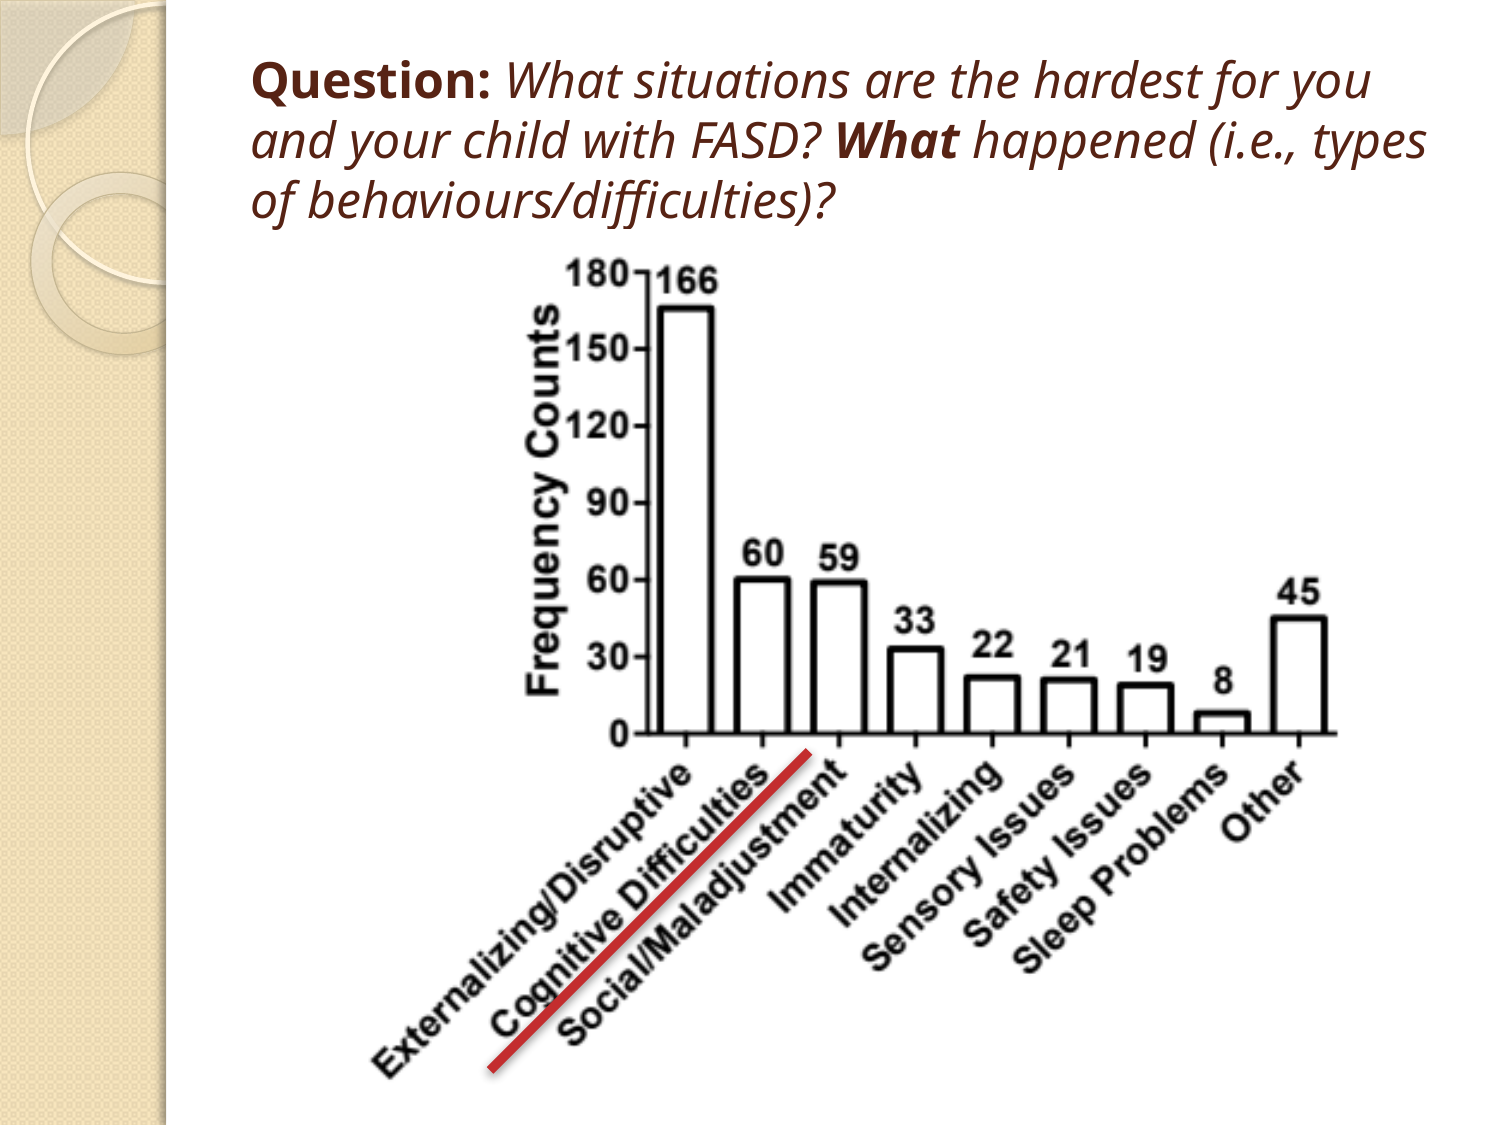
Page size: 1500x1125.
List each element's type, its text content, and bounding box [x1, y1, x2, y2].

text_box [489, 751, 810, 1071]
picture [359, 229, 1353, 1104]
title Question: What situations are the hardest for you and your child with FASD? What happened (i.e., types of behaviours/difficulties)? [235, 45, 1466, 233]
